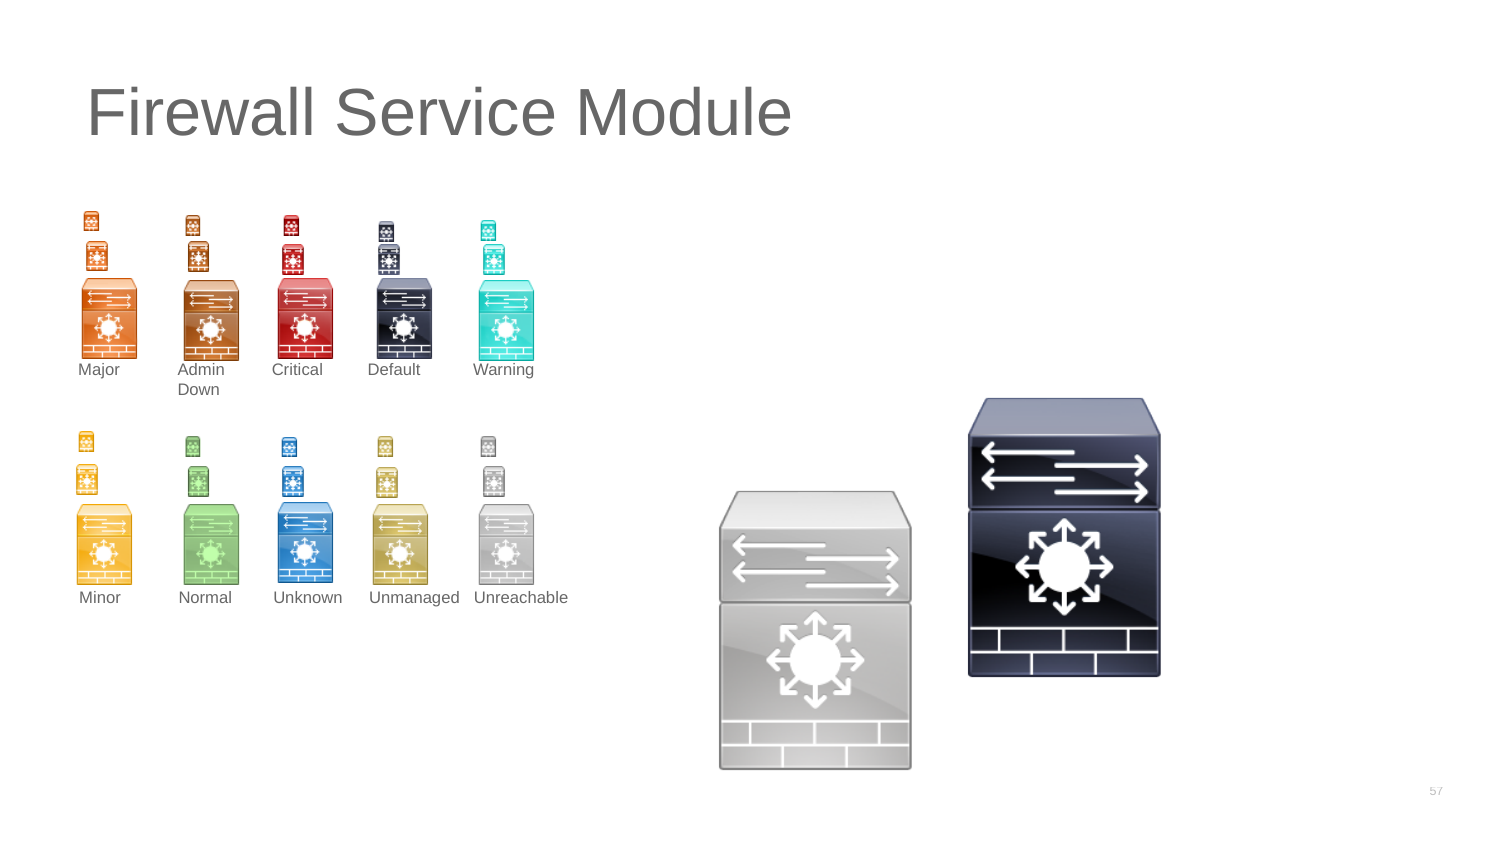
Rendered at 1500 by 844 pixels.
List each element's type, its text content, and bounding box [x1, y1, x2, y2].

picture [277, 465, 308, 497]
picture [655, 374, 1226, 789]
picture [80, 240, 112, 272]
picture [182, 436, 204, 458]
picture [279, 436, 300, 458]
picture [265, 278, 346, 359]
picture [466, 504, 547, 585]
picture [170, 504, 252, 585]
picture [375, 436, 396, 457]
picture [478, 436, 499, 458]
picture [265, 501, 346, 583]
picture [364, 278, 445, 359]
title Firewall Service Module [71, 55, 1441, 176]
picture [182, 215, 204, 237]
picture [477, 465, 509, 497]
picture [182, 466, 214, 497]
picture [81, 210, 103, 232]
picture [75, 431, 97, 453]
picture [69, 278, 150, 359]
picture [281, 215, 303, 237]
picture [371, 467, 403, 499]
picture [64, 504, 146, 586]
picture [71, 464, 102, 495]
picture [478, 220, 499, 242]
picture [466, 279, 547, 361]
picture [170, 279, 252, 361]
picture [372, 244, 404, 275]
picture [477, 244, 509, 275]
picture [277, 244, 308, 275]
picture [359, 504, 441, 585]
picture [376, 221, 397, 242]
picture [182, 241, 214, 272]
